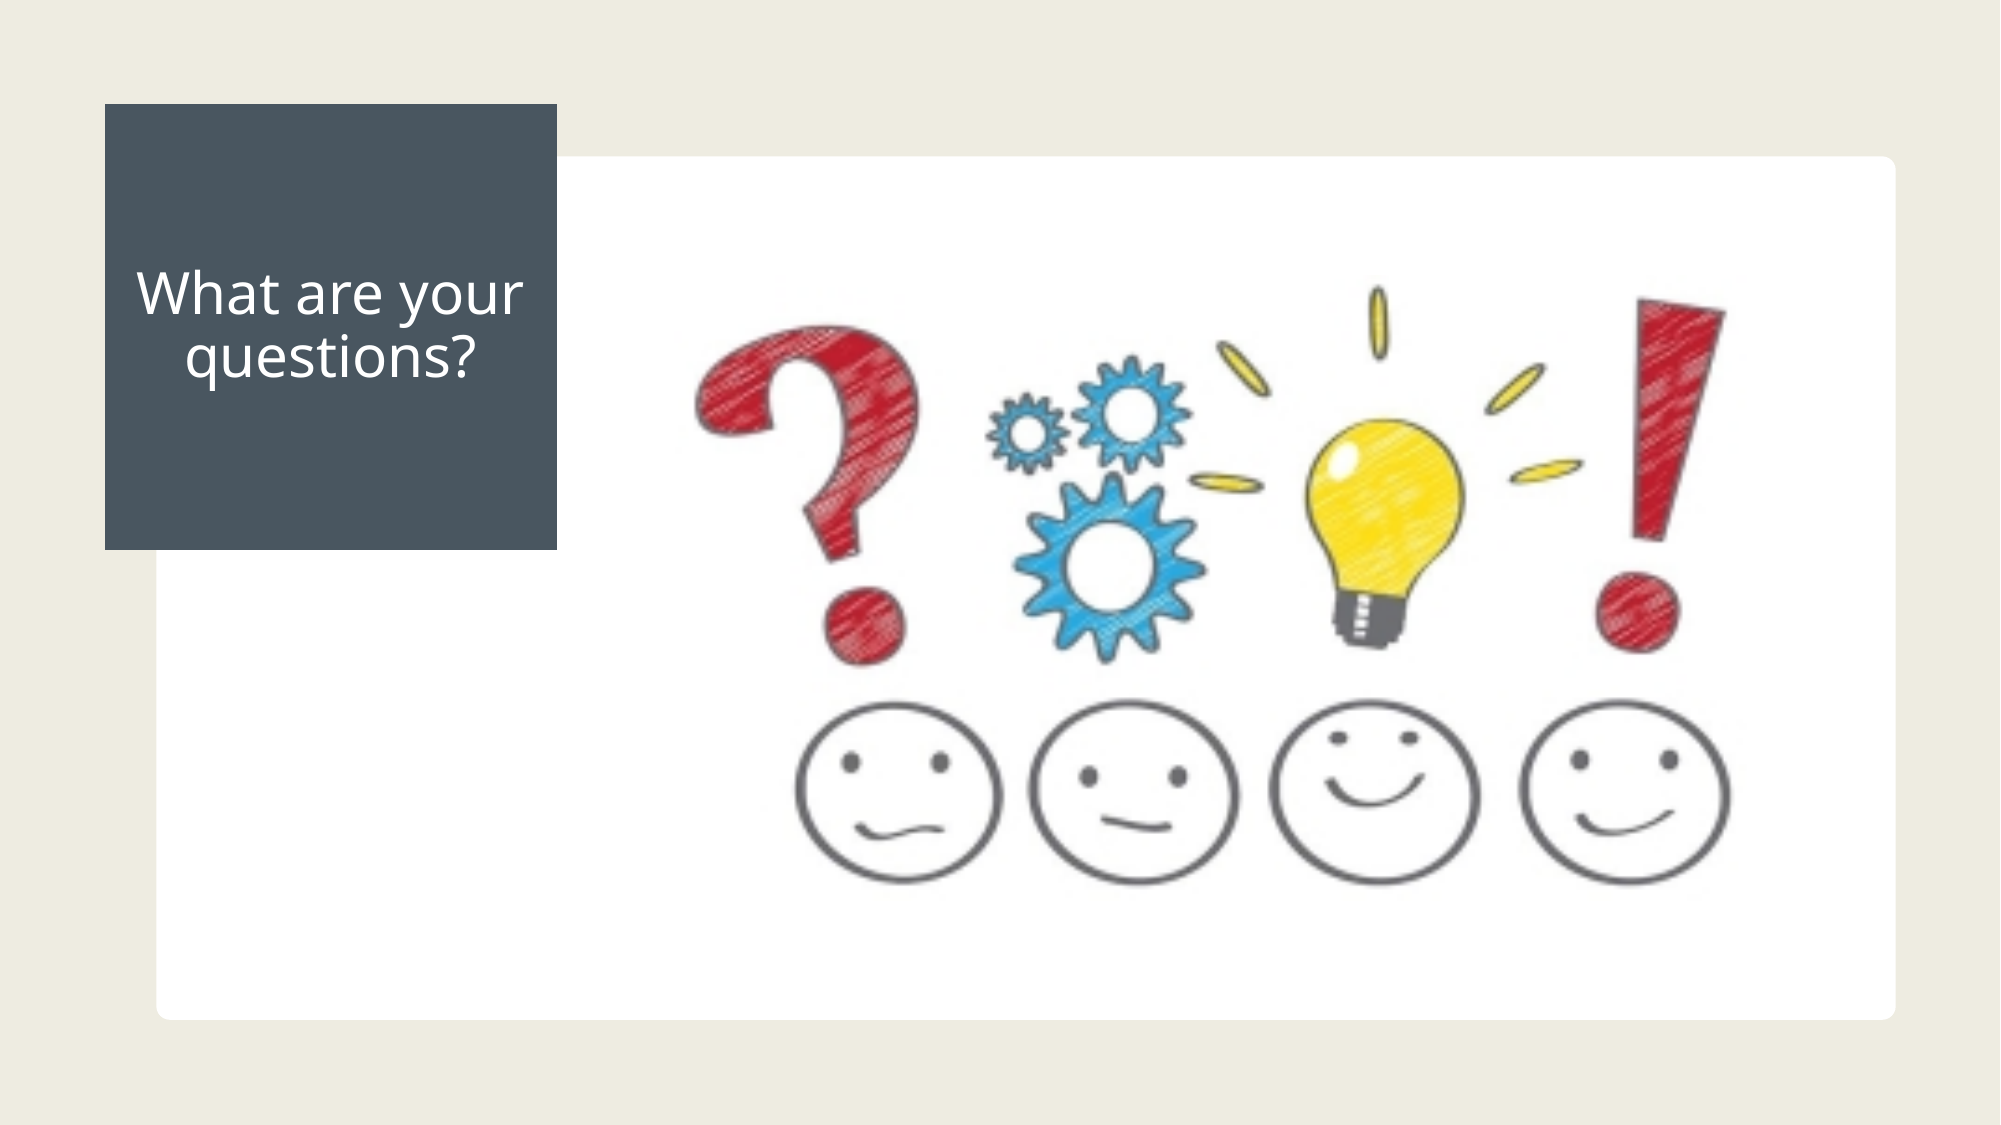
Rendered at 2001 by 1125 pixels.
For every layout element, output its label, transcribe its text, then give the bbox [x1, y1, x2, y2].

text_box [154, 154, 1898, 1022]
title What are your questions? [105, 104, 557, 550]
picture [674, 275, 1791, 901]
